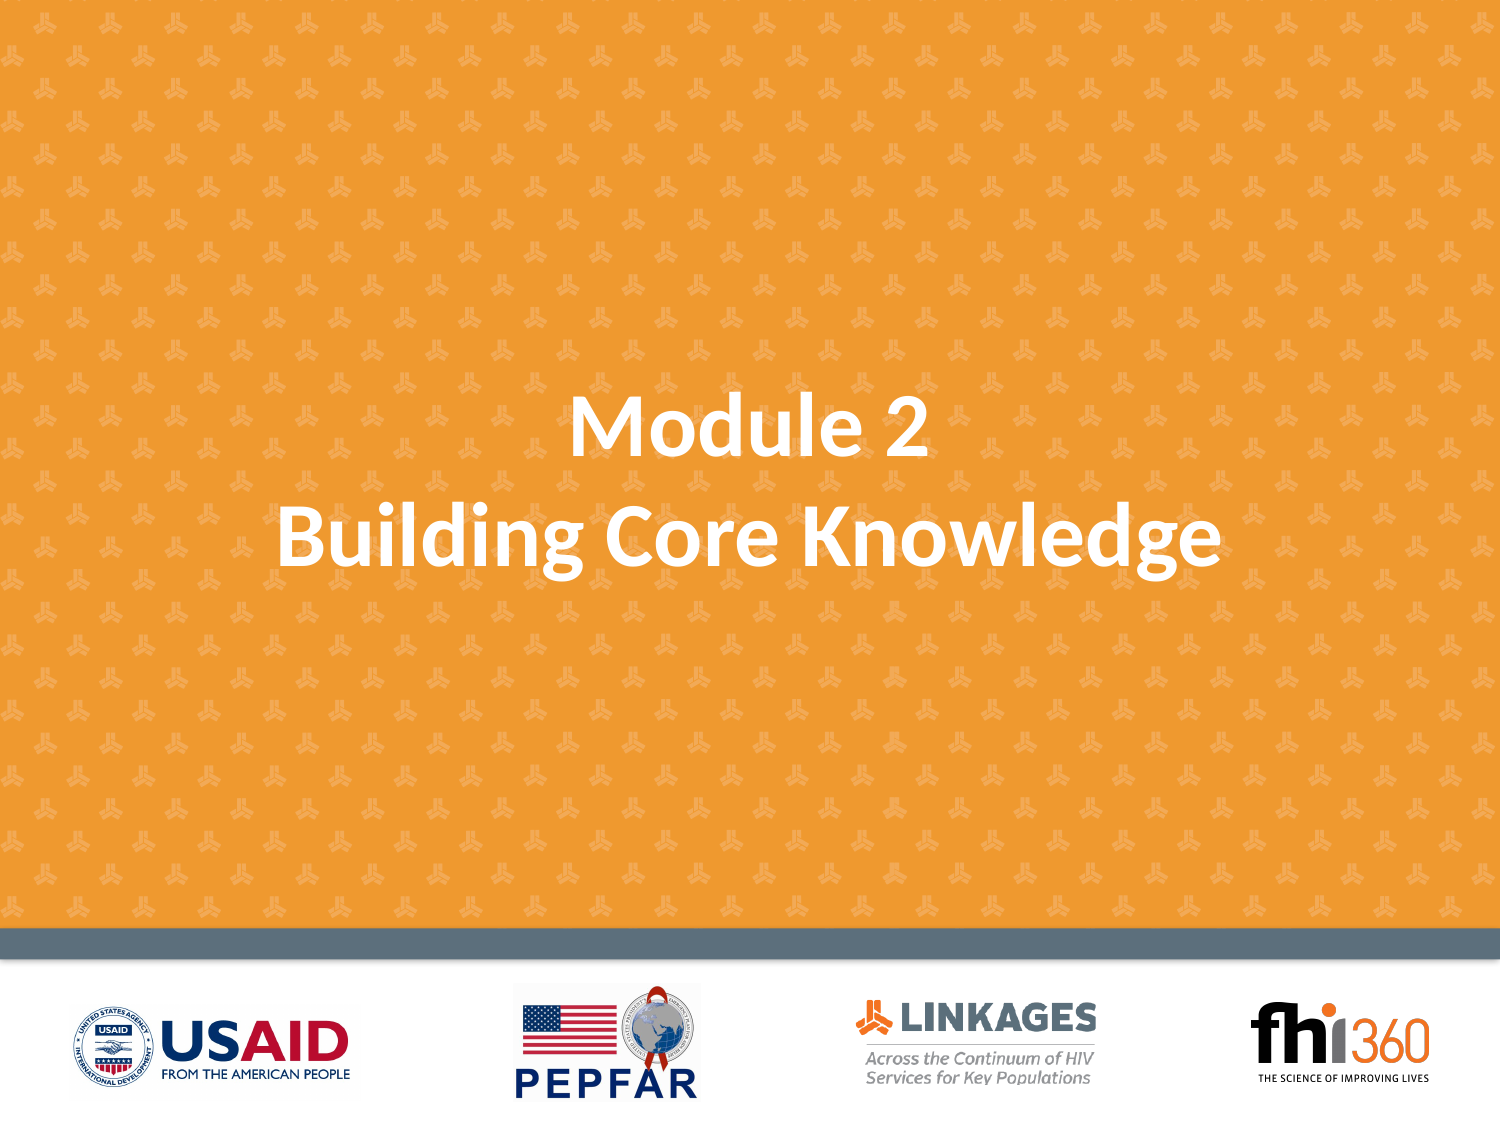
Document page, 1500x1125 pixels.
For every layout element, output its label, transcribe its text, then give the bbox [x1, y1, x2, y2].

picture [513, 983, 701, 1102]
picture [69, 1004, 361, 1101]
picture [1251, 1002, 1429, 1082]
title Module 2 Building Core Knowledge [75, 346, 1425, 603]
